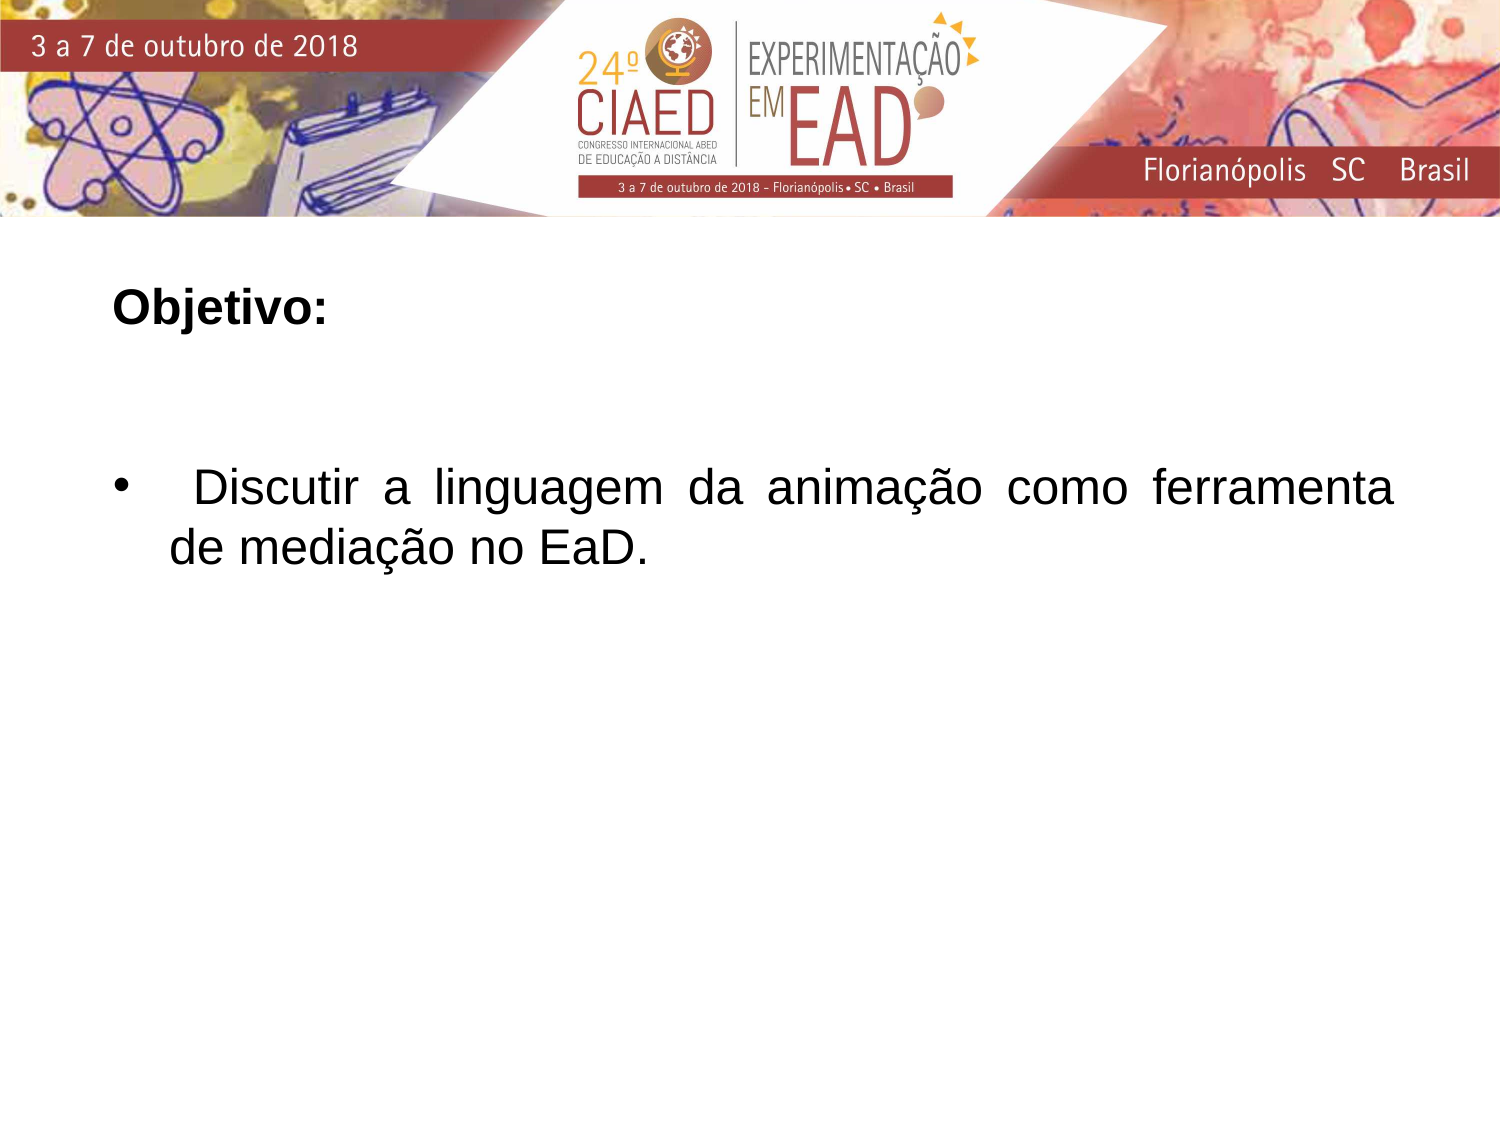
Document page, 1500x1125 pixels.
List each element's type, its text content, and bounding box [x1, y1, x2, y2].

picture [0, 0, 1500, 217]
text_box Objetivo: Discutir a linguagem da animação como ferramenta de mediação no EaD. [98, 267, 1410, 882]
